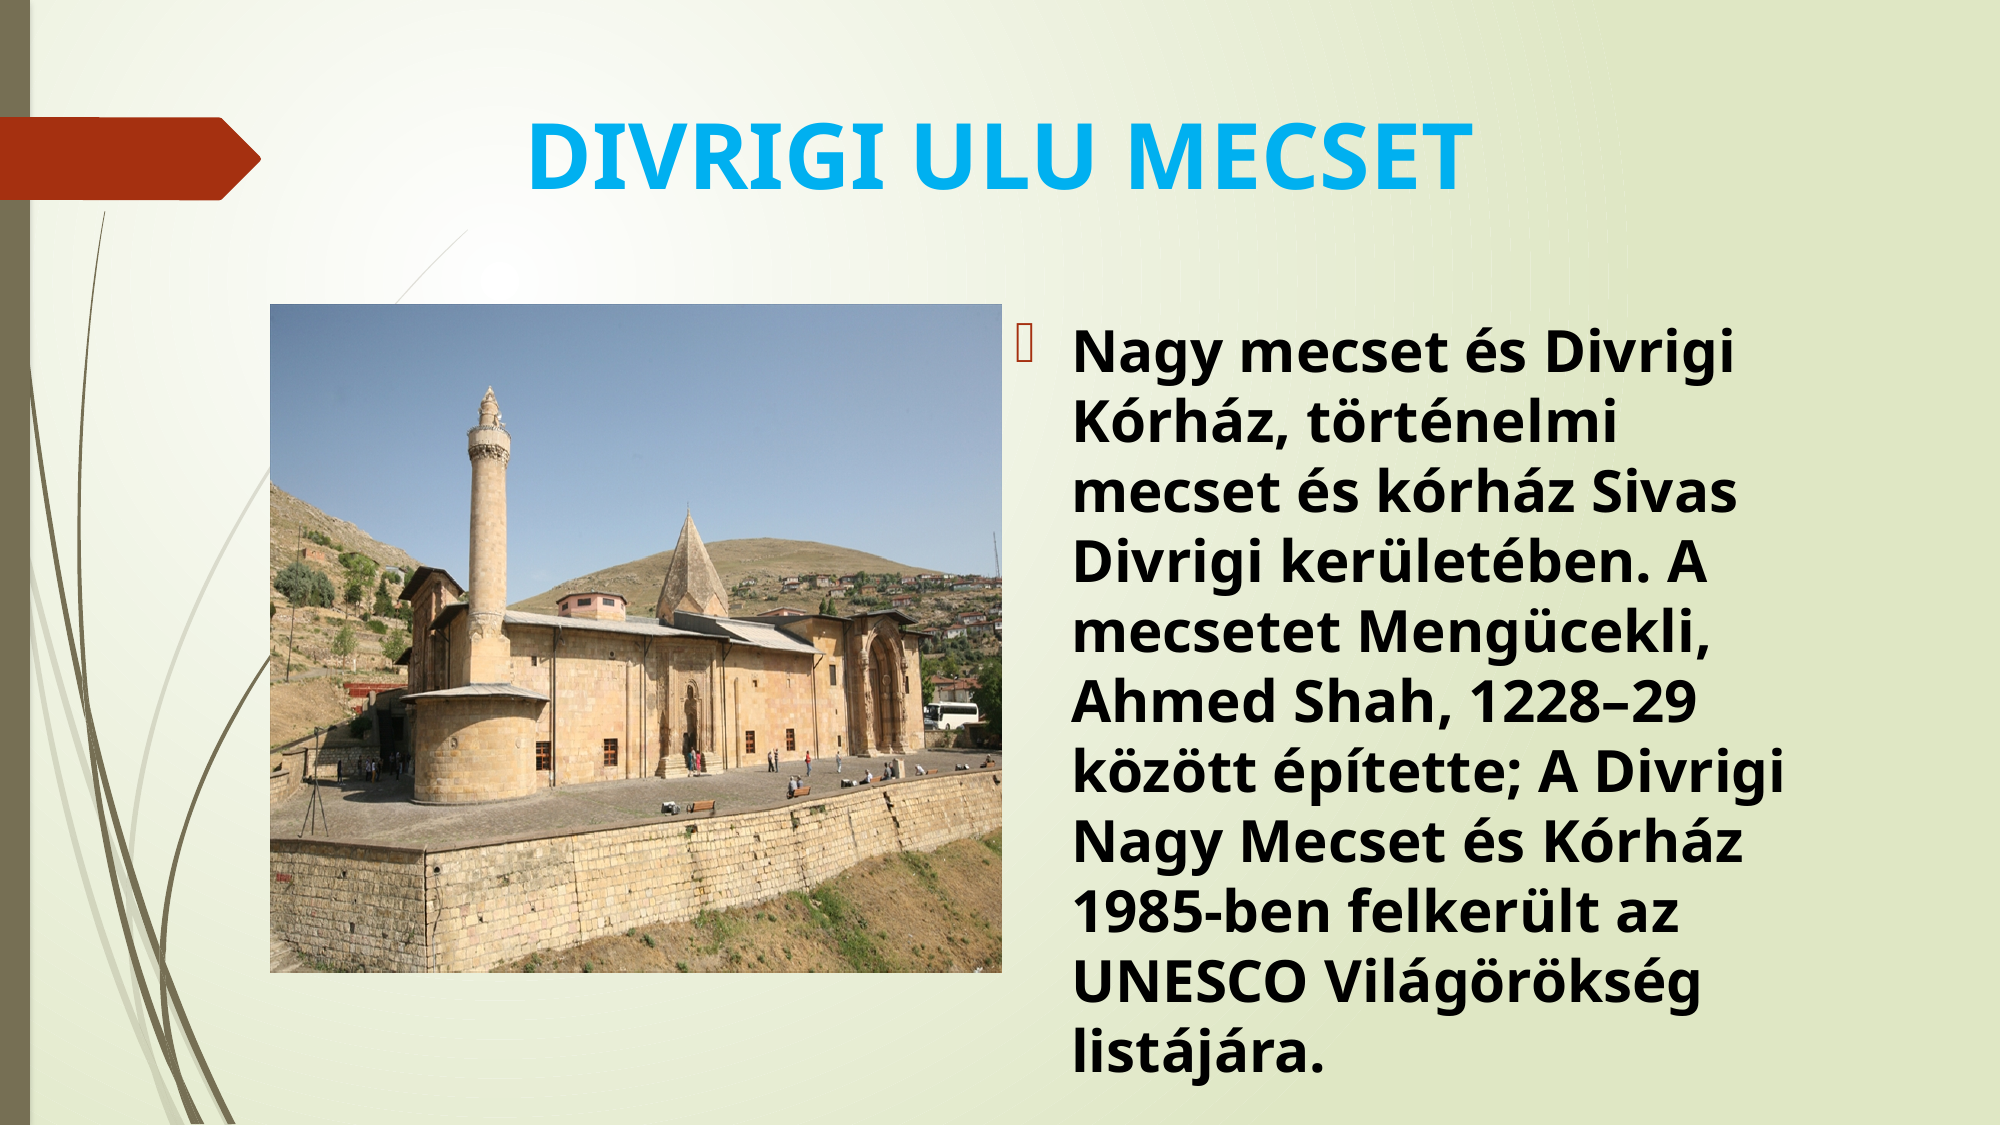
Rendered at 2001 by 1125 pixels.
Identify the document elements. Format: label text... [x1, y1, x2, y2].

picture [270, 303, 1002, 973]
title DIVRIGI ULU MECSET [269, 47, 1731, 258]
list Nagy mecset és Divrigi Kórház, történelmi mecset és kórház Sivas Divrigi kerületében. A mecsetet Mengücekli, Ahmed Shah, 1228–29 között építette; A Divrigi Nagy Mecset és Kórház 1985-ben felkerült az UNESCO Világörökség listájára. [1005, 306, 1853, 975]
